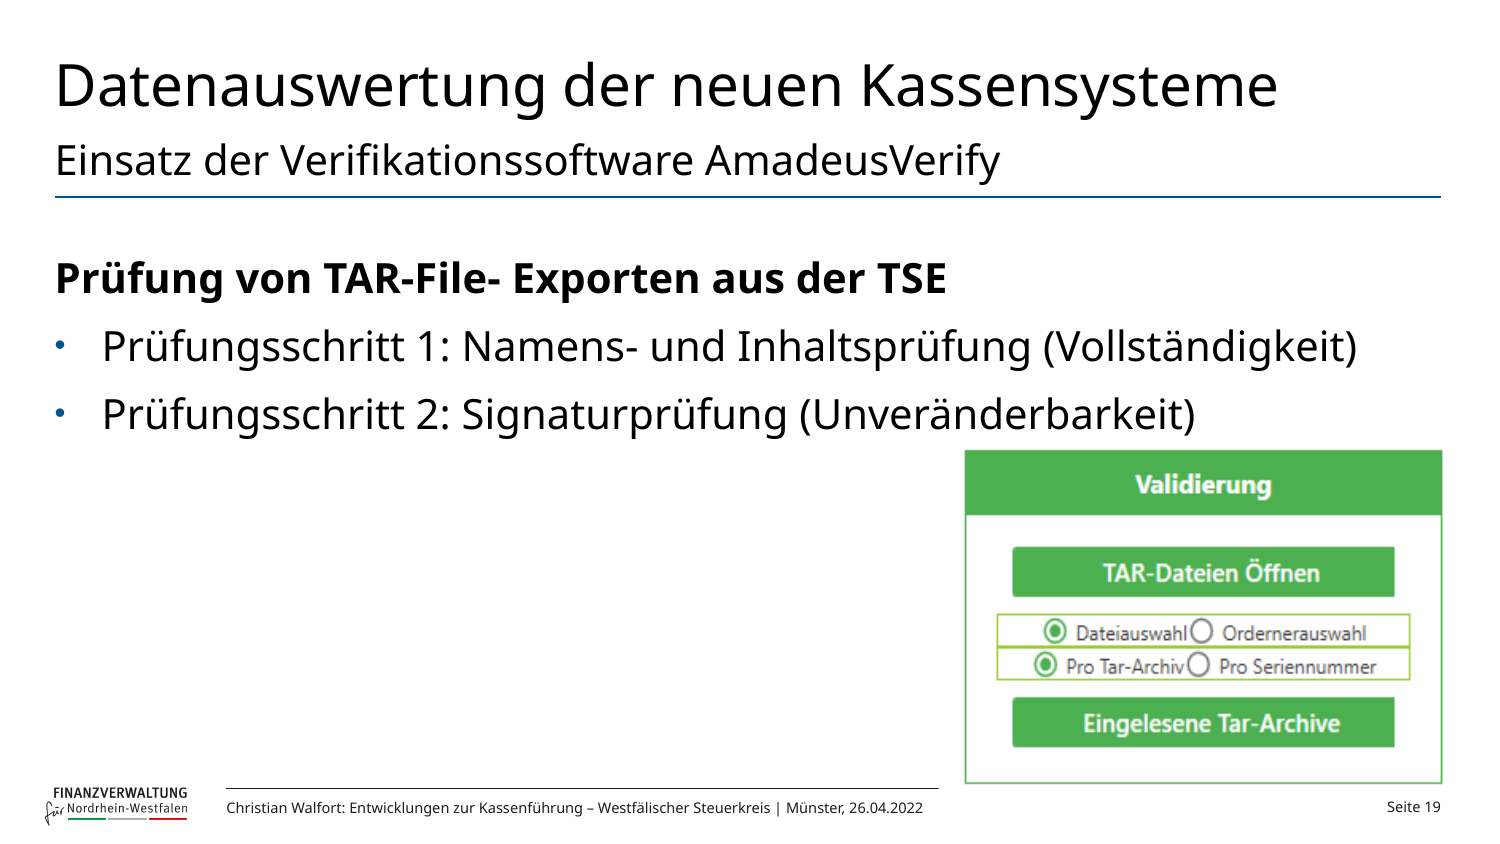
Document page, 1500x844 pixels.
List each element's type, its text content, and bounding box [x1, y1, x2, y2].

title Datenauswertung der neuen Kassensysteme Einsatz der Verifikationssoftware AmadeusVerify [54, 47, 1442, 188]
list Prüfung von TAR-File- Exporten aus der TSE Prüfungsschritt 1: Namens- und Inhaltsprüfung (Vollständigkeit) Prüfungsschritt 2: Signaturprüfung (Unveränderbarkeit) [54, 253, 1442, 740]
picture [938, 446, 1457, 789]
picture [43, 786, 189, 827]
